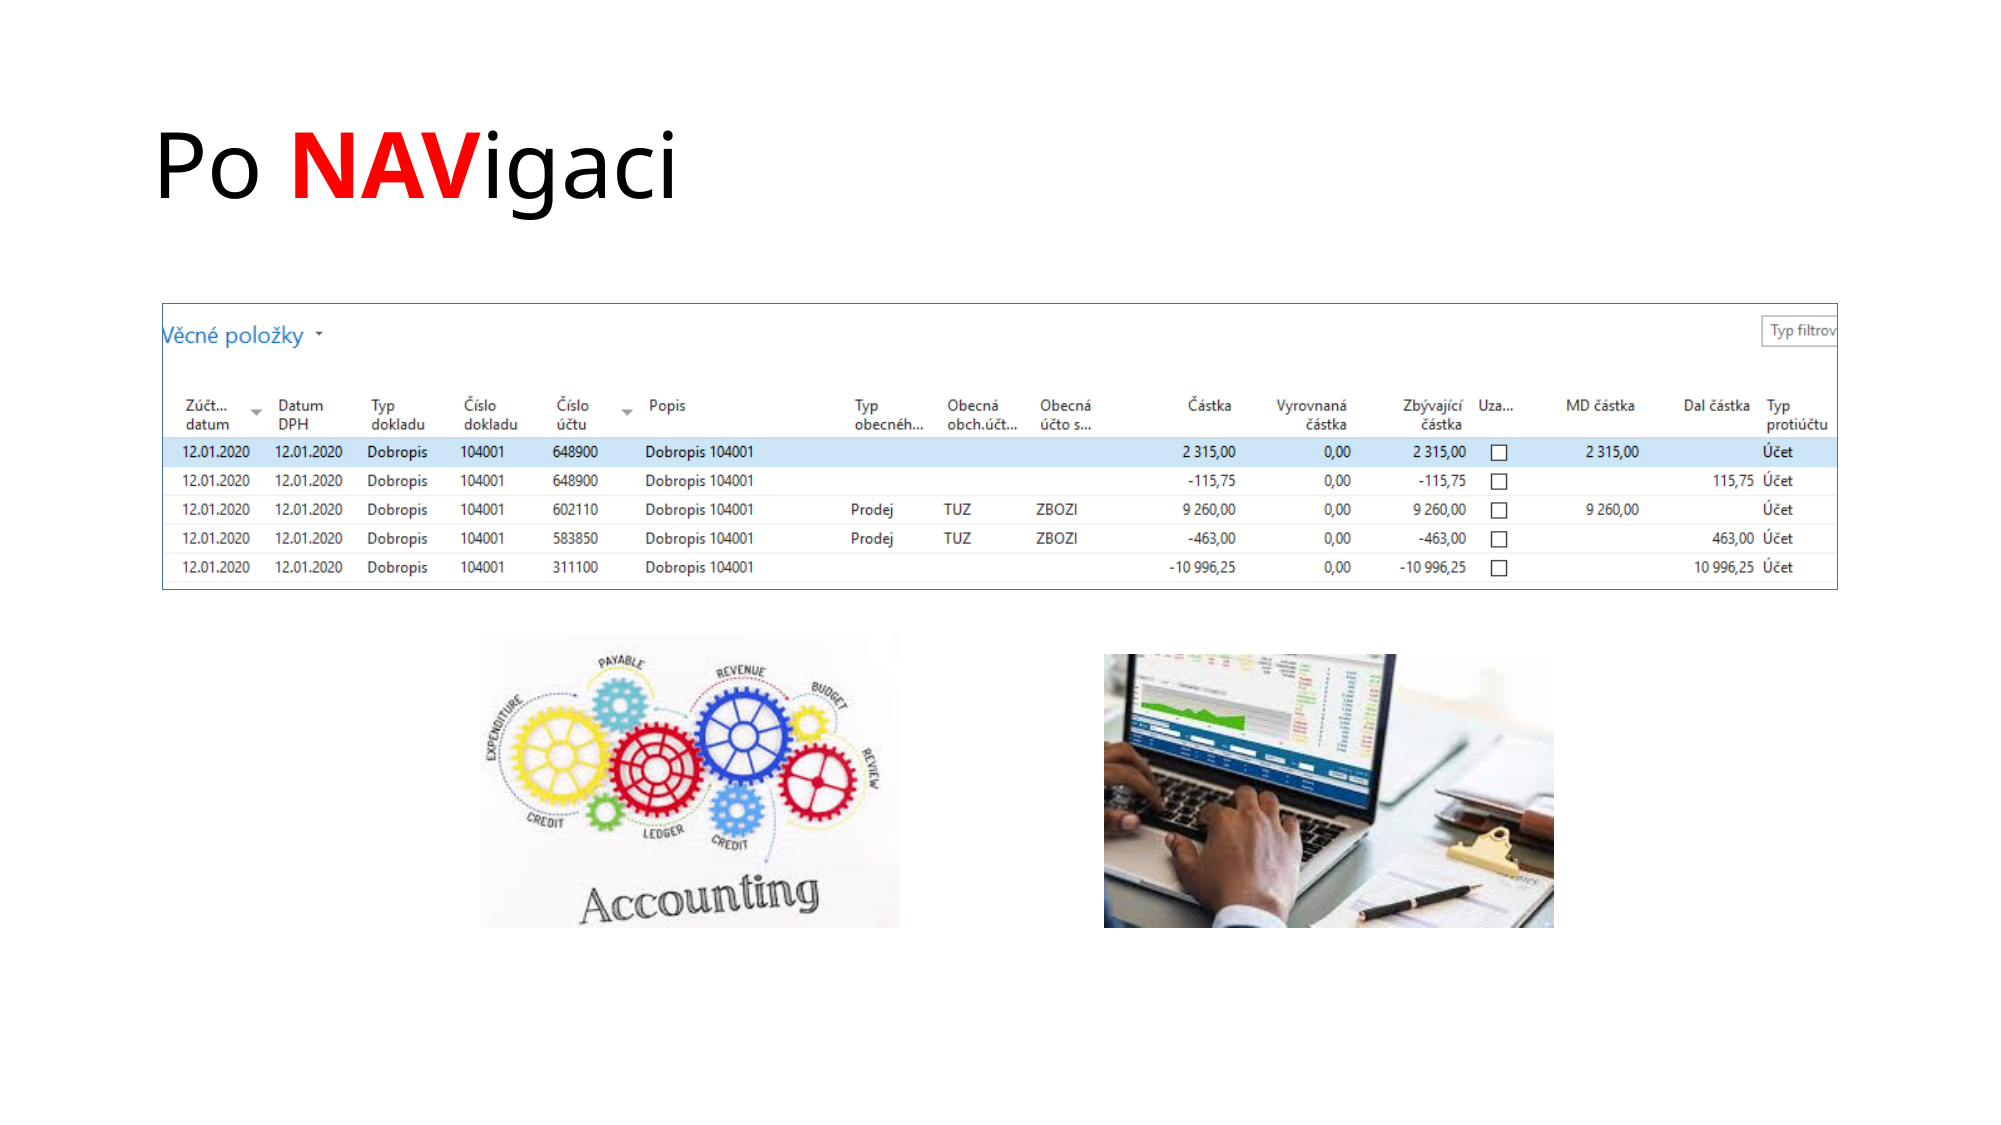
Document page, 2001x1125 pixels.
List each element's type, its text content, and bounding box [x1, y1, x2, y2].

picture [1104, 654, 1554, 928]
picture [480, 634, 900, 928]
title Po NAVigaci [137, 59, 1863, 278]
picture [162, 303, 1838, 590]
